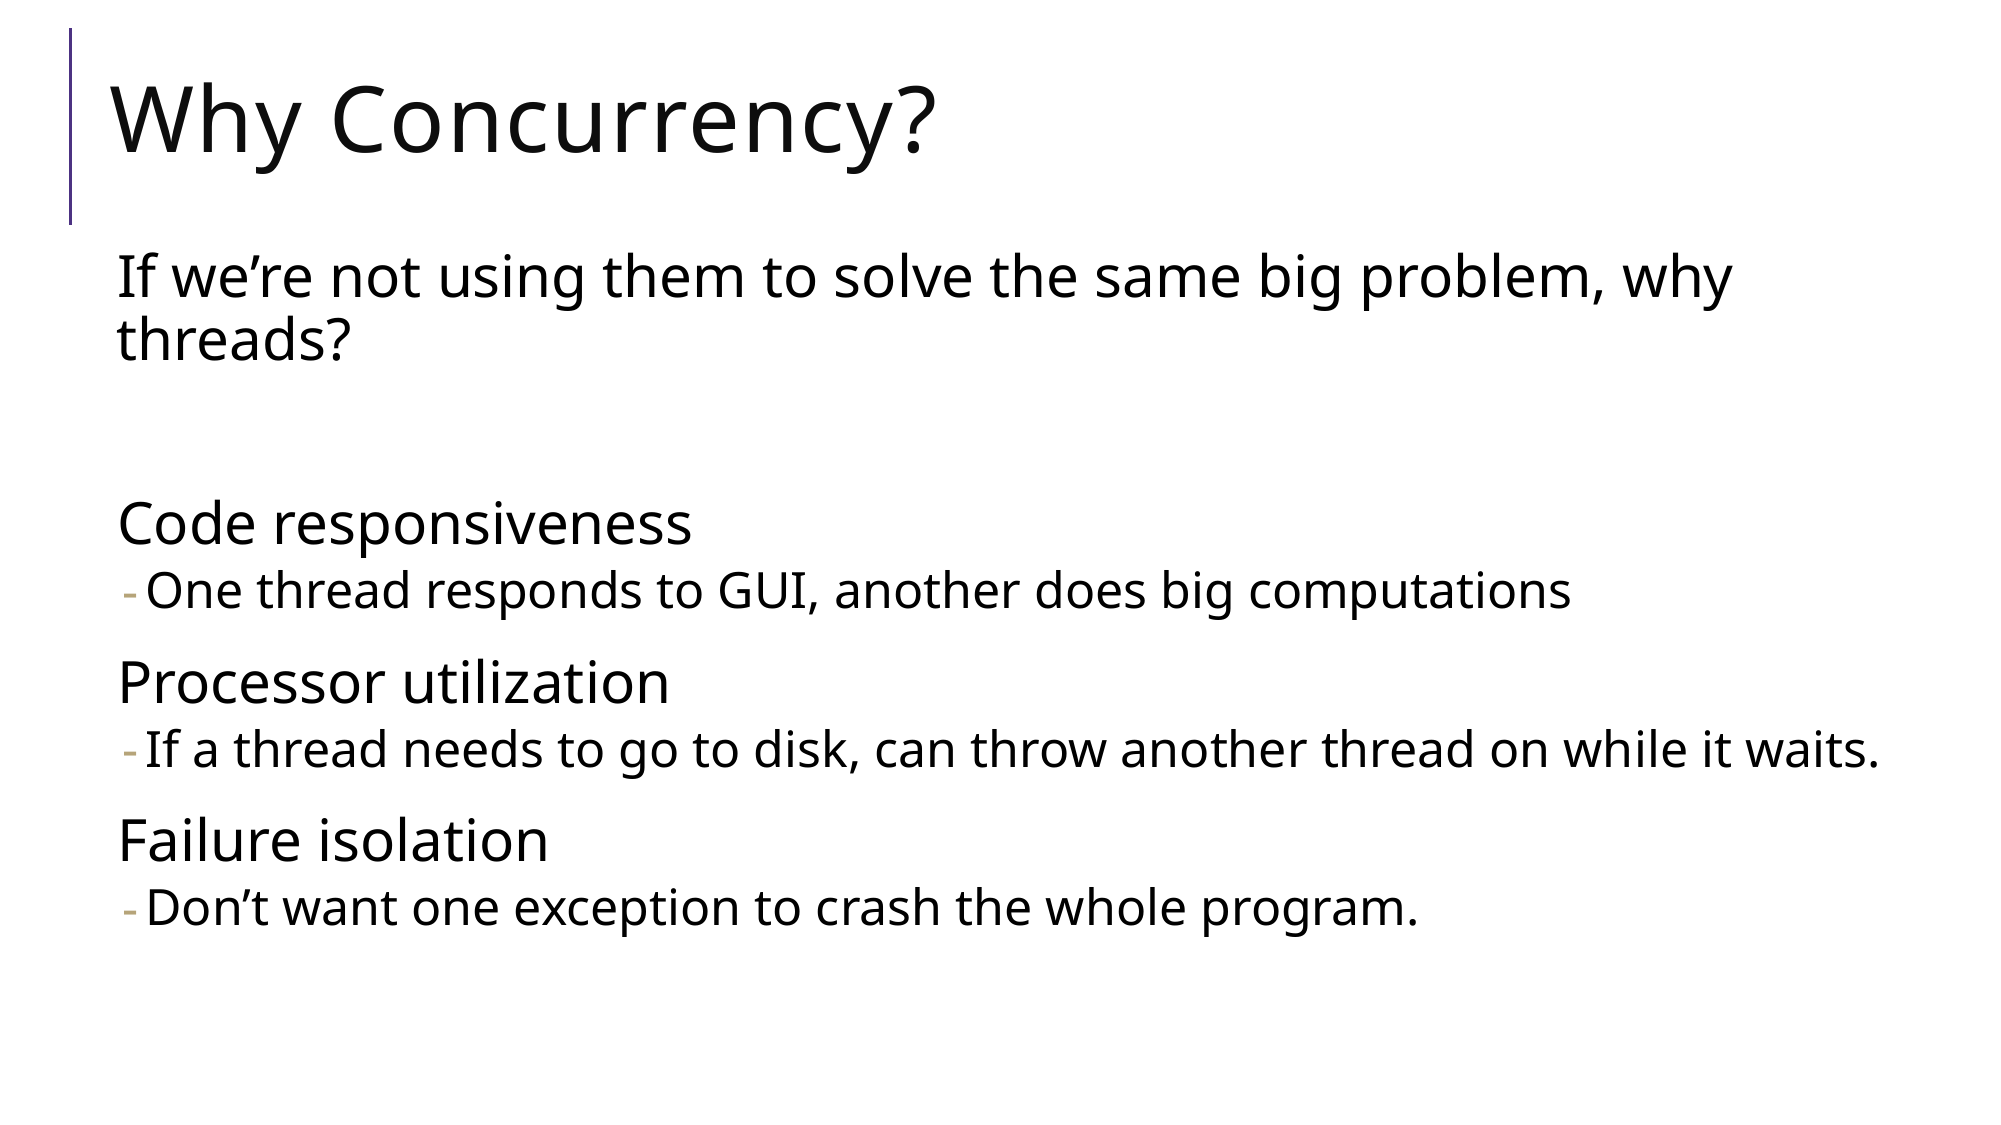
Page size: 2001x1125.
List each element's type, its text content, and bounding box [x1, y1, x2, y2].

title Why Concurrency? [94, 43, 1930, 210]
list If we’re not using them to solve the same big problem, why threads? Code responsiveness One thread responds to GUI, another does big computations Processor utilization If a thread needs to go to disk, can throw another thread on while it waits. Failure isolation Don’t want one exception to crash the whole program. [94, 240, 1930, 1035]
